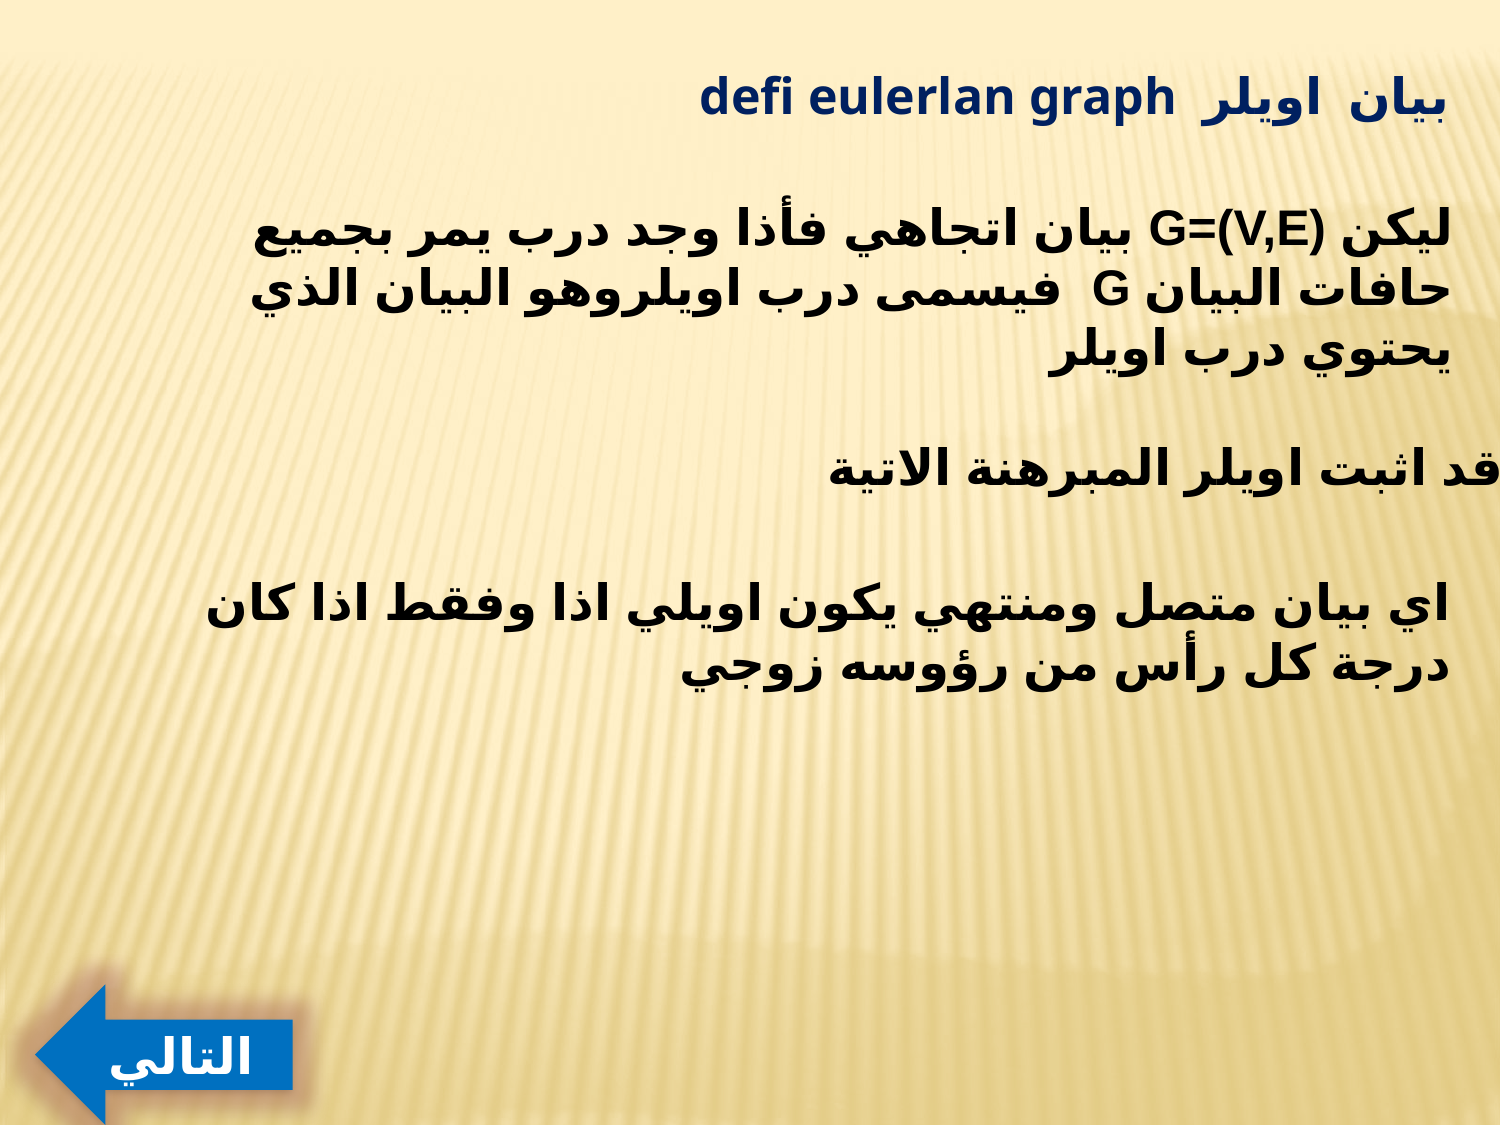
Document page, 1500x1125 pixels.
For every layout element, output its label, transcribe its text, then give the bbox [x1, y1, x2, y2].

text_box بيان اويلر defi eulerlan graph [278, 56, 1464, 132]
text_box التالي [32, 982, 295, 1125]
text_box ليكن G=(V,E) بيان اتجاهي فأذا وجد درب يمر بجميع حافات البيان G فيسمى درب اويلروهو البيان الذي يحتوي درب اويلر [128, 188, 1469, 443]
text_box وقد اثبت اويلر المبرهنة الاتية [812, 428, 1500, 503]
text_box اي بيان متصل ومنتهي يكون اويلي اذا وفقط اذا كان درجة كل رأس من رؤوسه زوجي [111, 562, 1467, 698]
